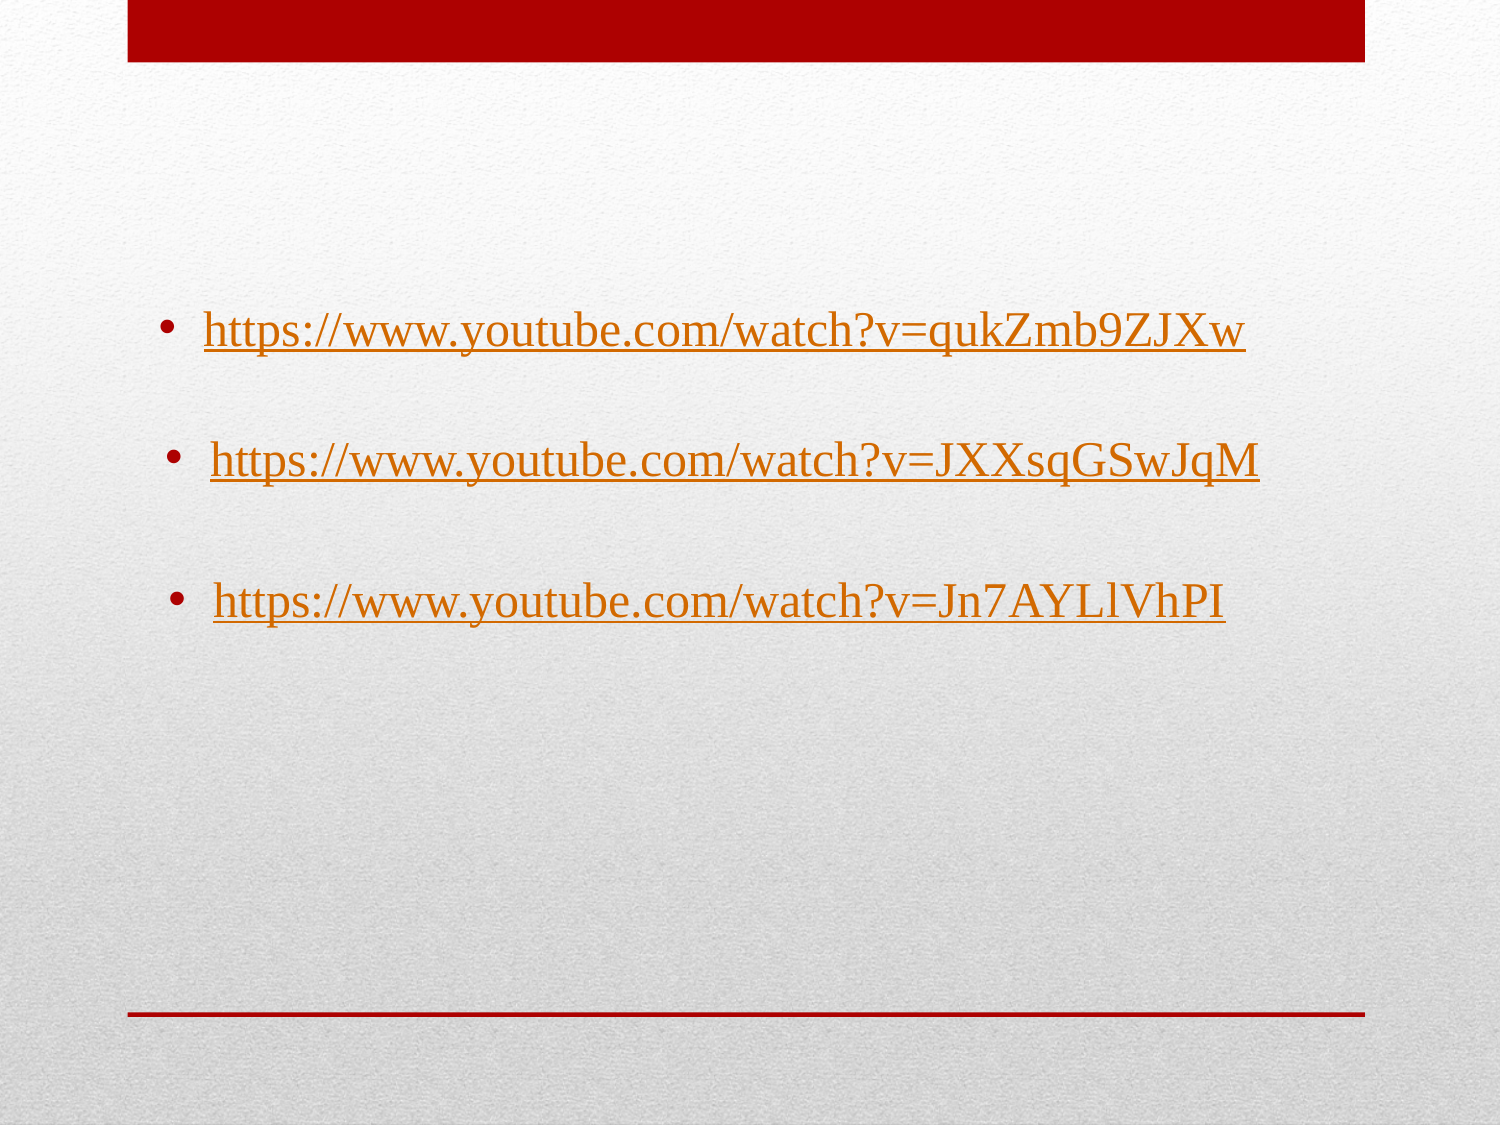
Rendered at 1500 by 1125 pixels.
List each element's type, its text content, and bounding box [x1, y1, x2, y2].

text_box https://www.youtube.com/watch?v=JXXsqGSwJqM [150, 137, 1388, 775]
list https://www.youtube.com/watch?v=qukZmb9ZJXw [143, 7, 1382, 645]
text_box https://www.youtube.com/watch?v=Jn7AYLlVhPI [153, 278, 1391, 917]
